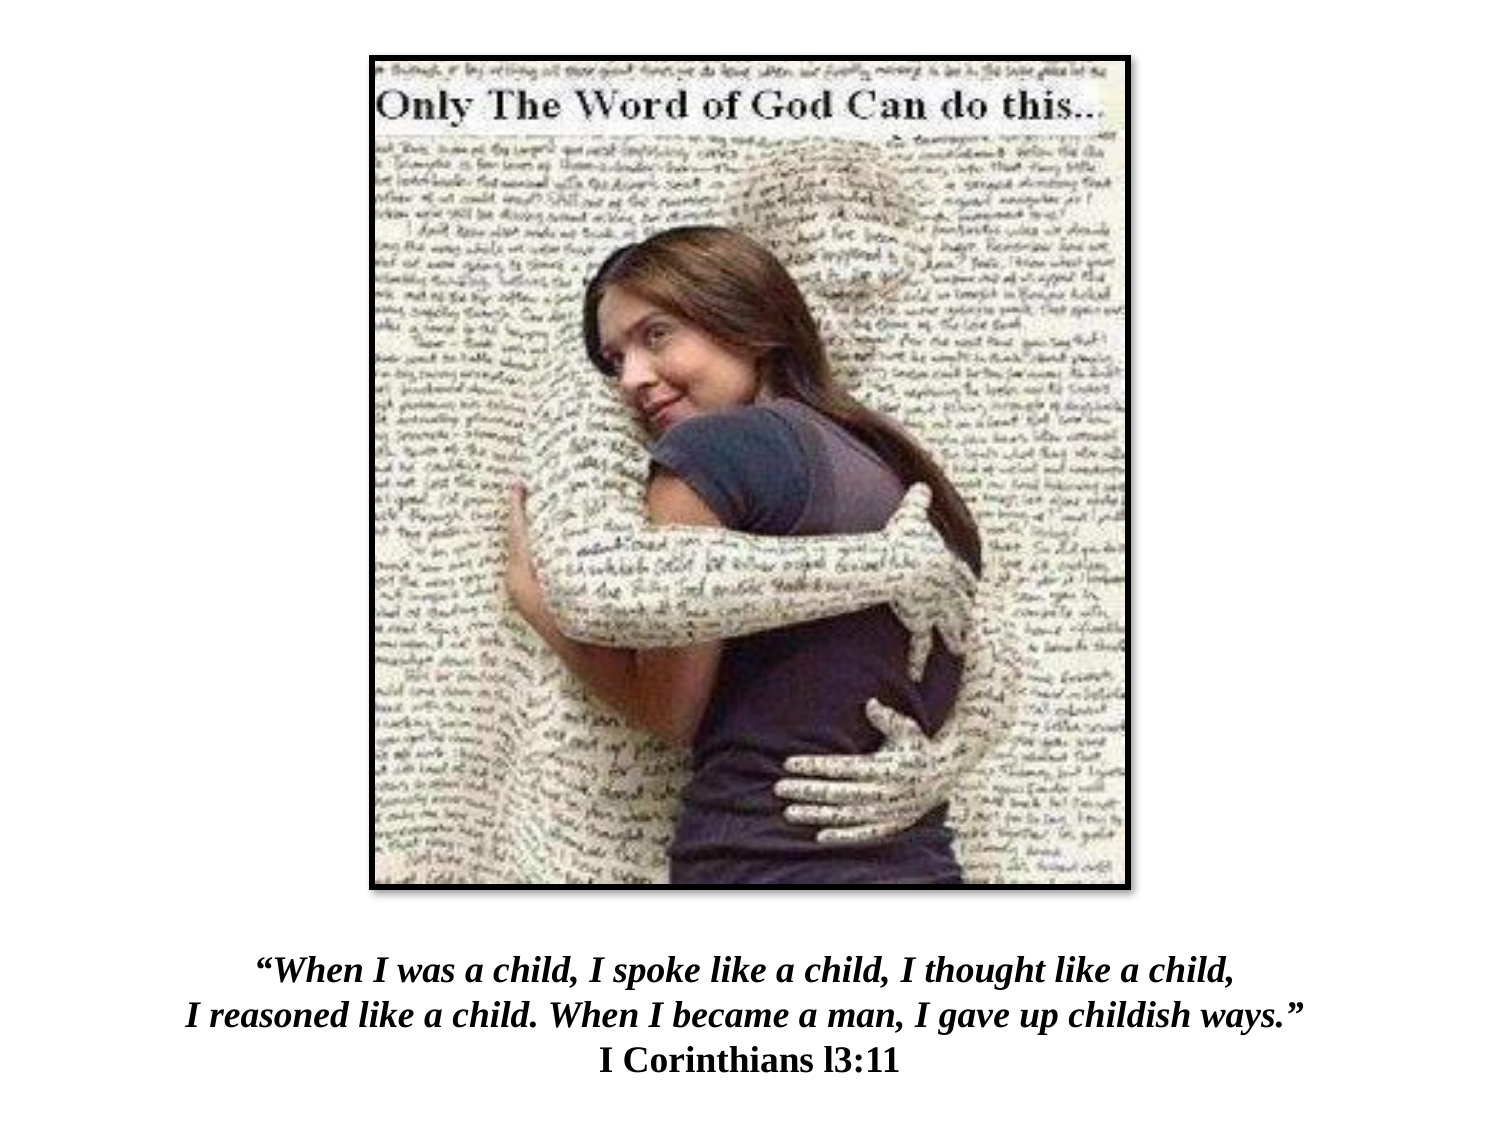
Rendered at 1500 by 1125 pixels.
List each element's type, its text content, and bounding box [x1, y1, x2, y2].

picture [374, 60, 1126, 884]
text_box “When I was a child, I spoke like a child, I thought like a child, I reasoned like a child. When I became a man, I gave up childish ways.” I Corinthians l3:11 [112, 937, 1388, 1088]
